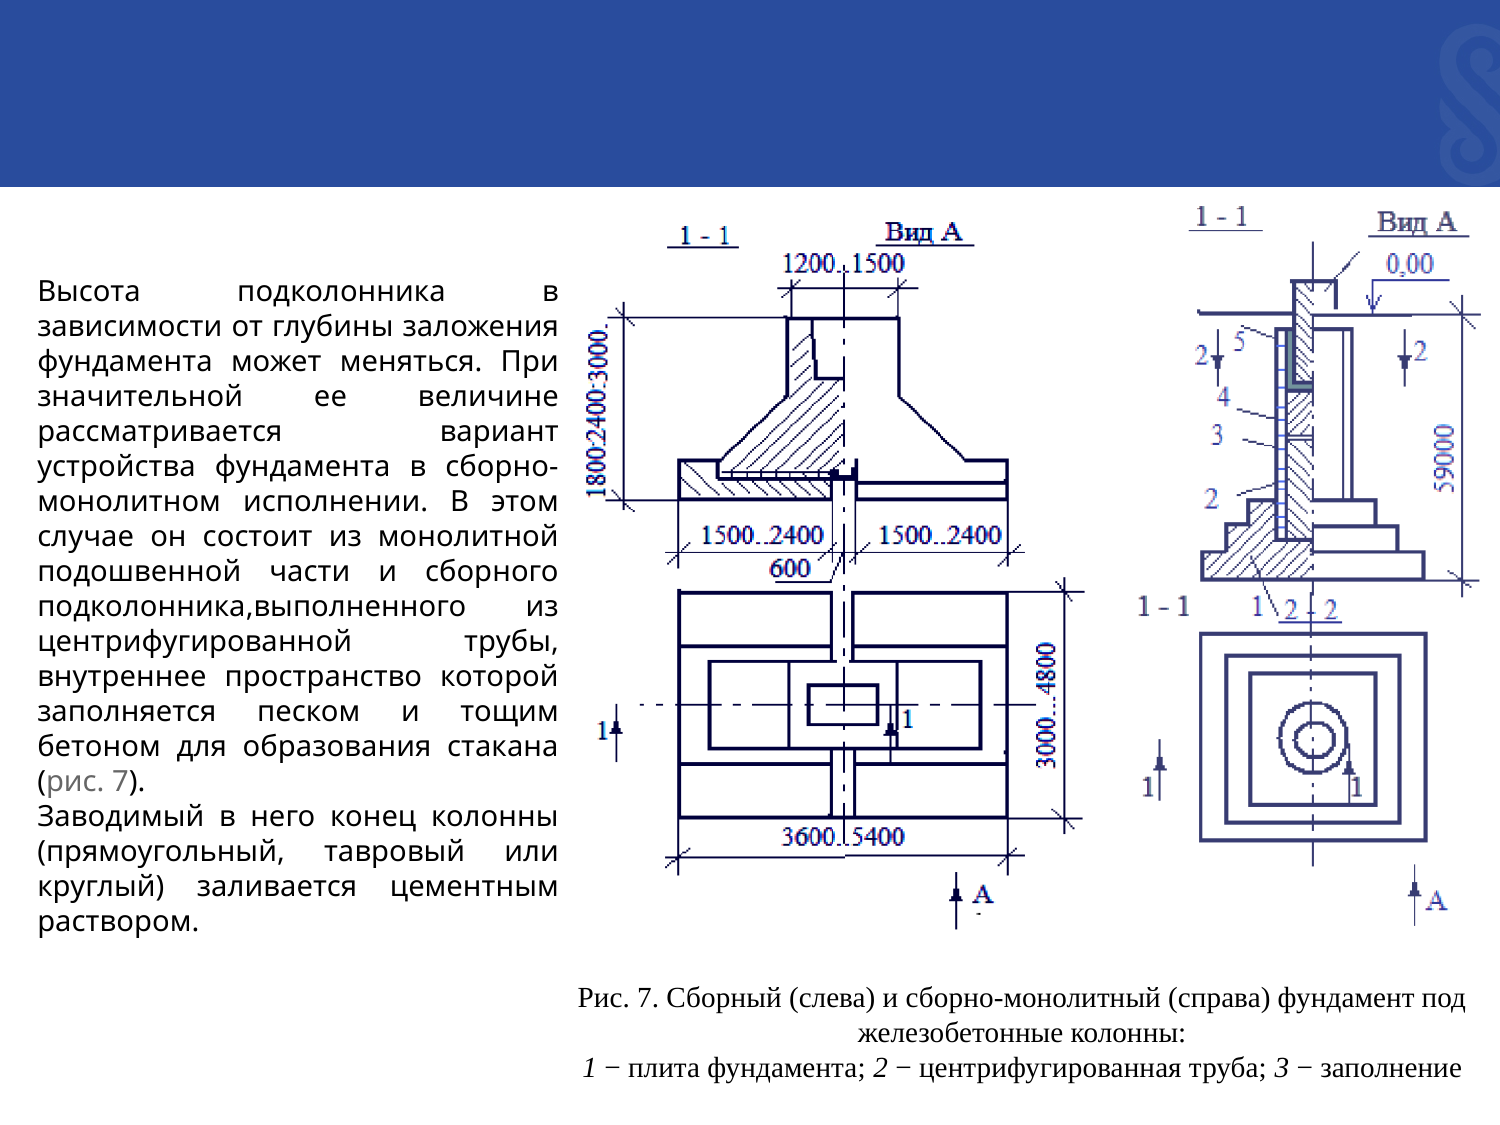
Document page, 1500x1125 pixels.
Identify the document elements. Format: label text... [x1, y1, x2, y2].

picture [0, 0, 1500, 1125]
text_box Высота подколонника в зависимости от глубины заложения фундамента может меняться. При значительной ее величине рассматривается вариант устройства фундамента в сборно-монолитном исполнении. В этом случае он состоит из монолитной подошвенной части и сборного подколонника,выполненного из центрифугированной трубы, внутреннее пространство которой заполняется песком и тощим бетоном для образования стакана (рис. 7). Заводимый в него конец колонны (прямоугольный, тавровый или круглый) заливается цементным раствором. [22, 265, 574, 945]
text_box Рис. 7. Сборный (слева) и сборно-монолитный (справа) фундамент под железобетонные колонны: 1 − плита фундамента; 2 − центрифугированная труба; 3 − заполнение [501, 970, 1500, 1091]
